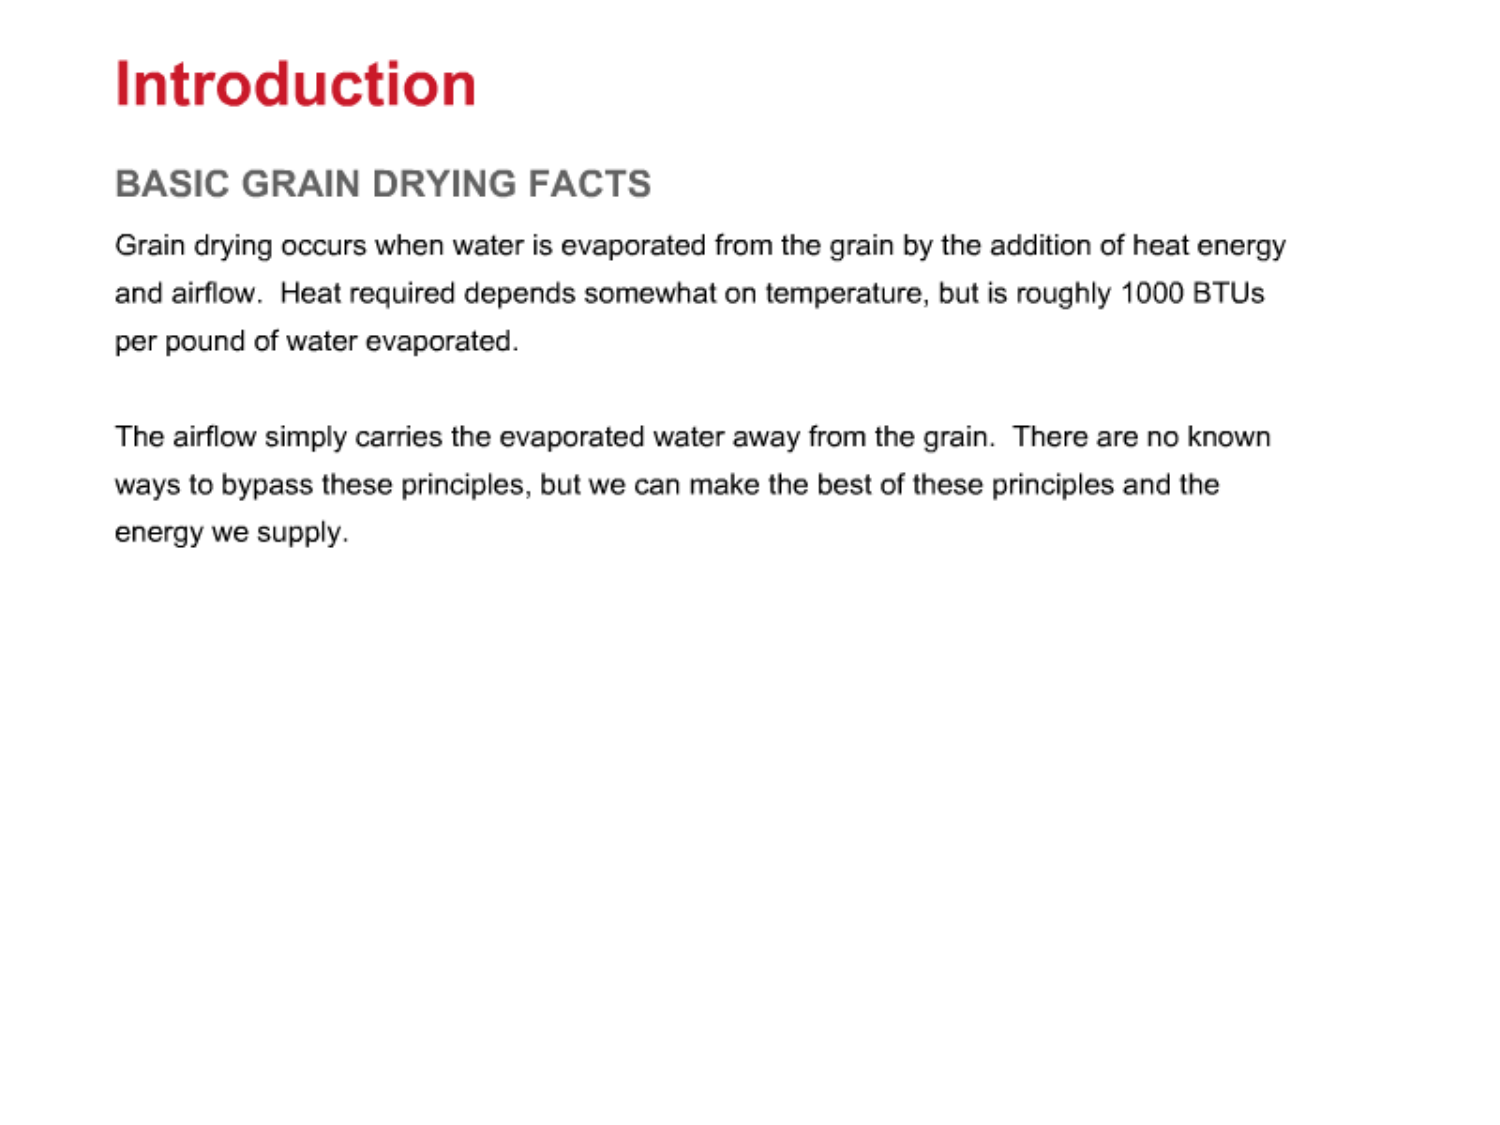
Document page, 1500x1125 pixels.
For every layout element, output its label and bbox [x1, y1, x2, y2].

picture [74, 44, 1426, 912]
